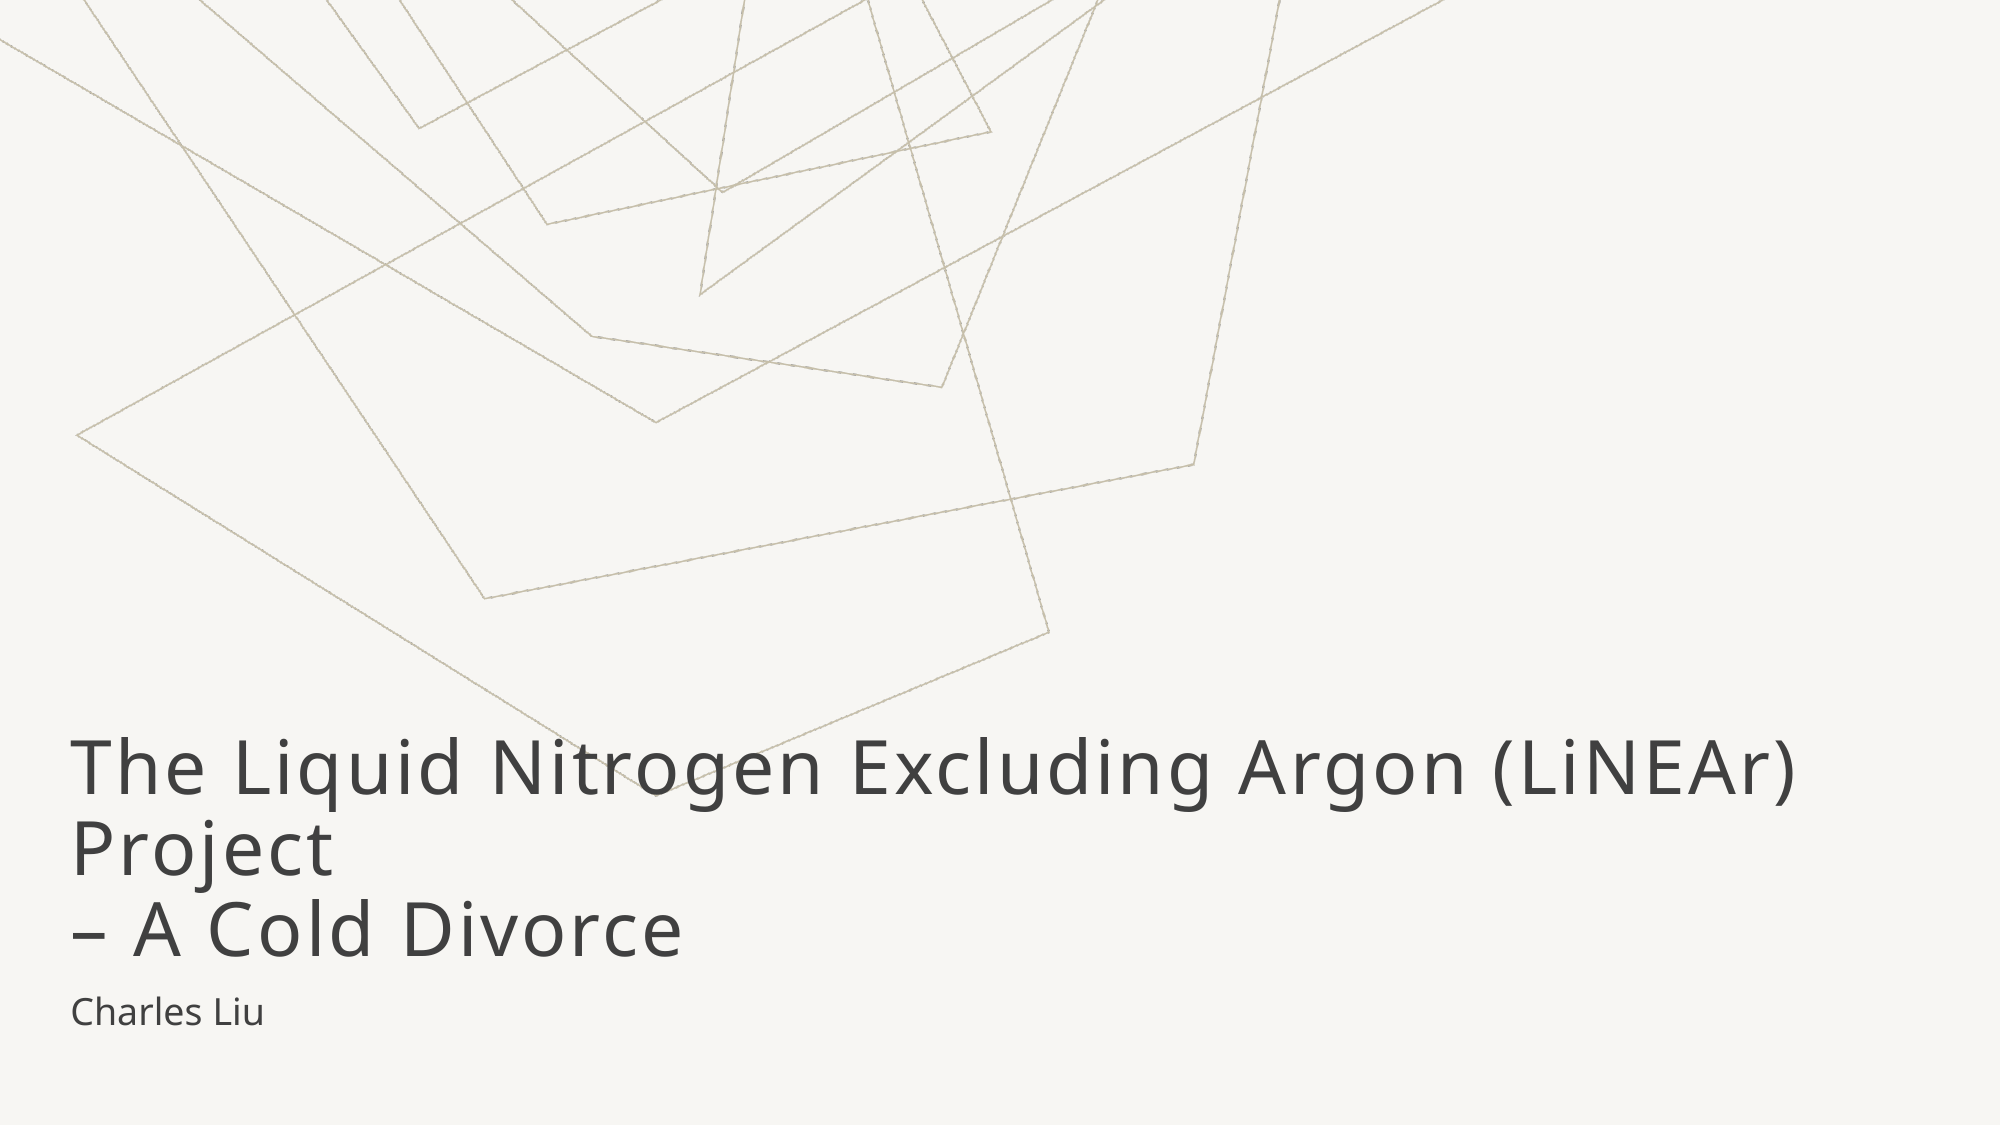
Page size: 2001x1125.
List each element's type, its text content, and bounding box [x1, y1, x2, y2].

subtitle Charles Liu [55, 980, 867, 1046]
picture [0, 0, 1557, 830]
title The Liquid Nitrogen Excluding Argon (LiNEAr) Project – A Cold Divorce [55, 617, 1967, 981]
